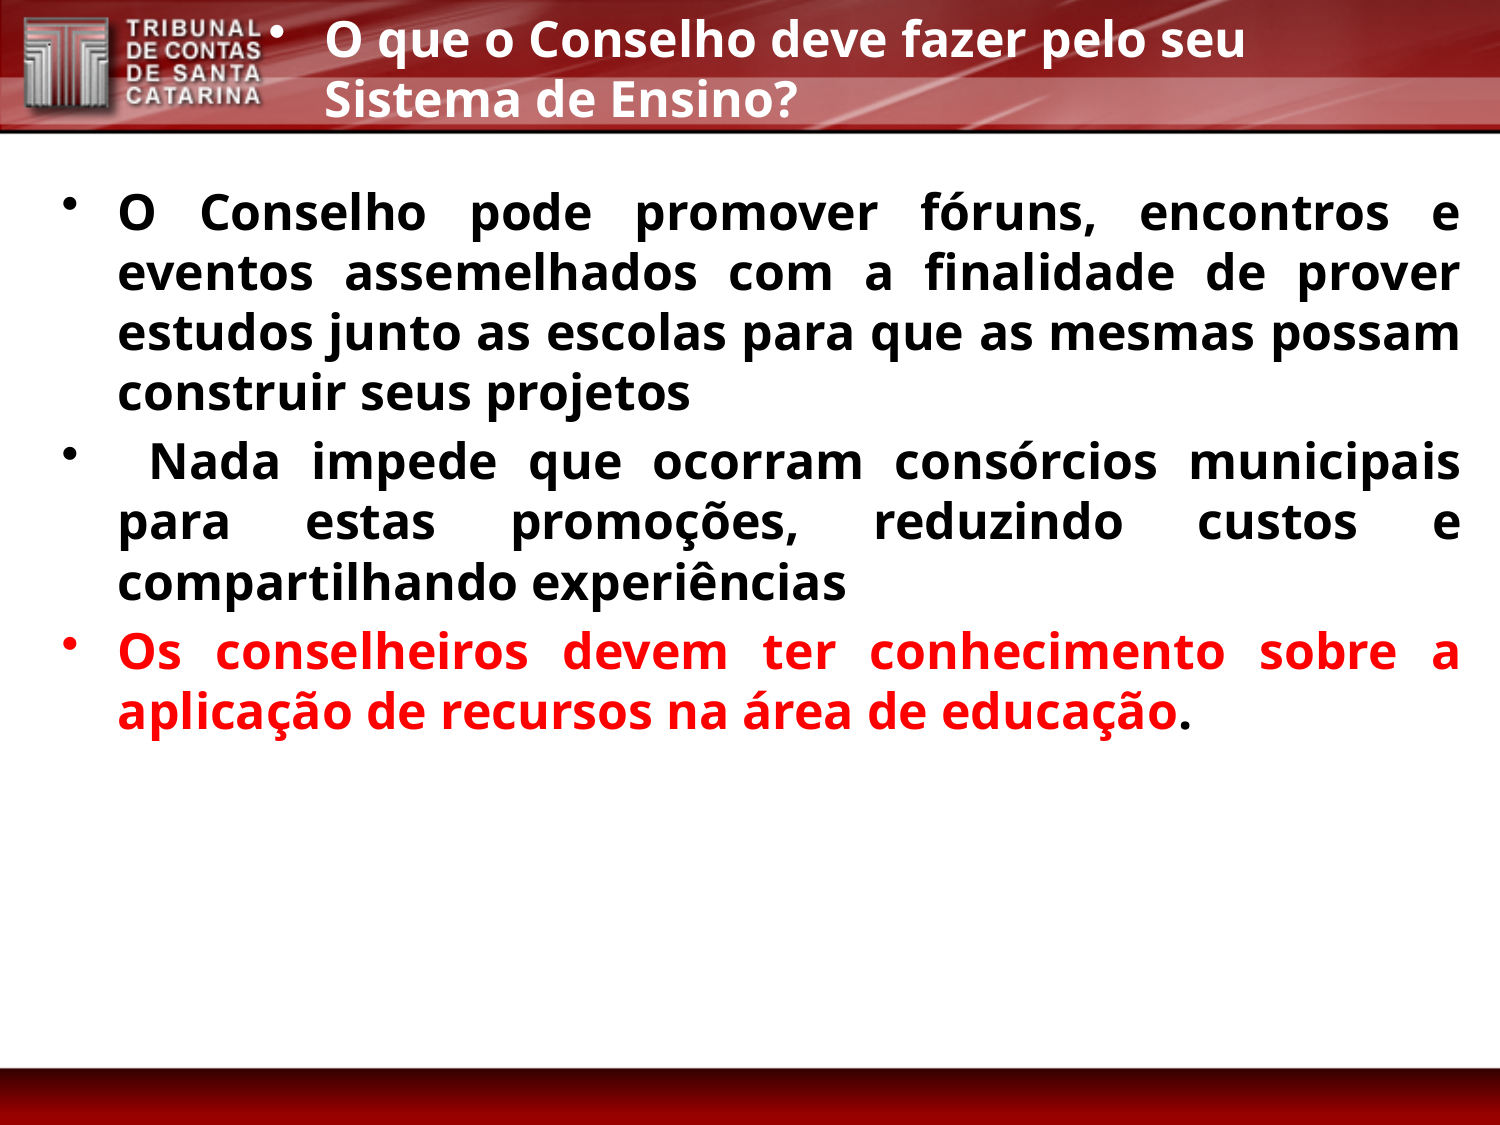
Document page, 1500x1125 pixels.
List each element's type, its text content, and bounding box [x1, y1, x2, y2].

picture [0, 0, 1500, 1125]
text_box O que o Conselho deve fazer pelo seu Sistema de Ensino? [253, 0, 1423, 275]
text_box O Conselho pode promover fóruns, encontros e eventos assemelhados com a finalidade de prover estudos junto as escolas para que as mesmas possam construir seus projetos Nada impede que ocorram consórcios municipais para estas promoções, reduzindo custos e compartilhando experiências Os conselheiros devem ter conhecimento sobre a aplicação de recursos na área de educação. [46, 172, 1477, 1090]
